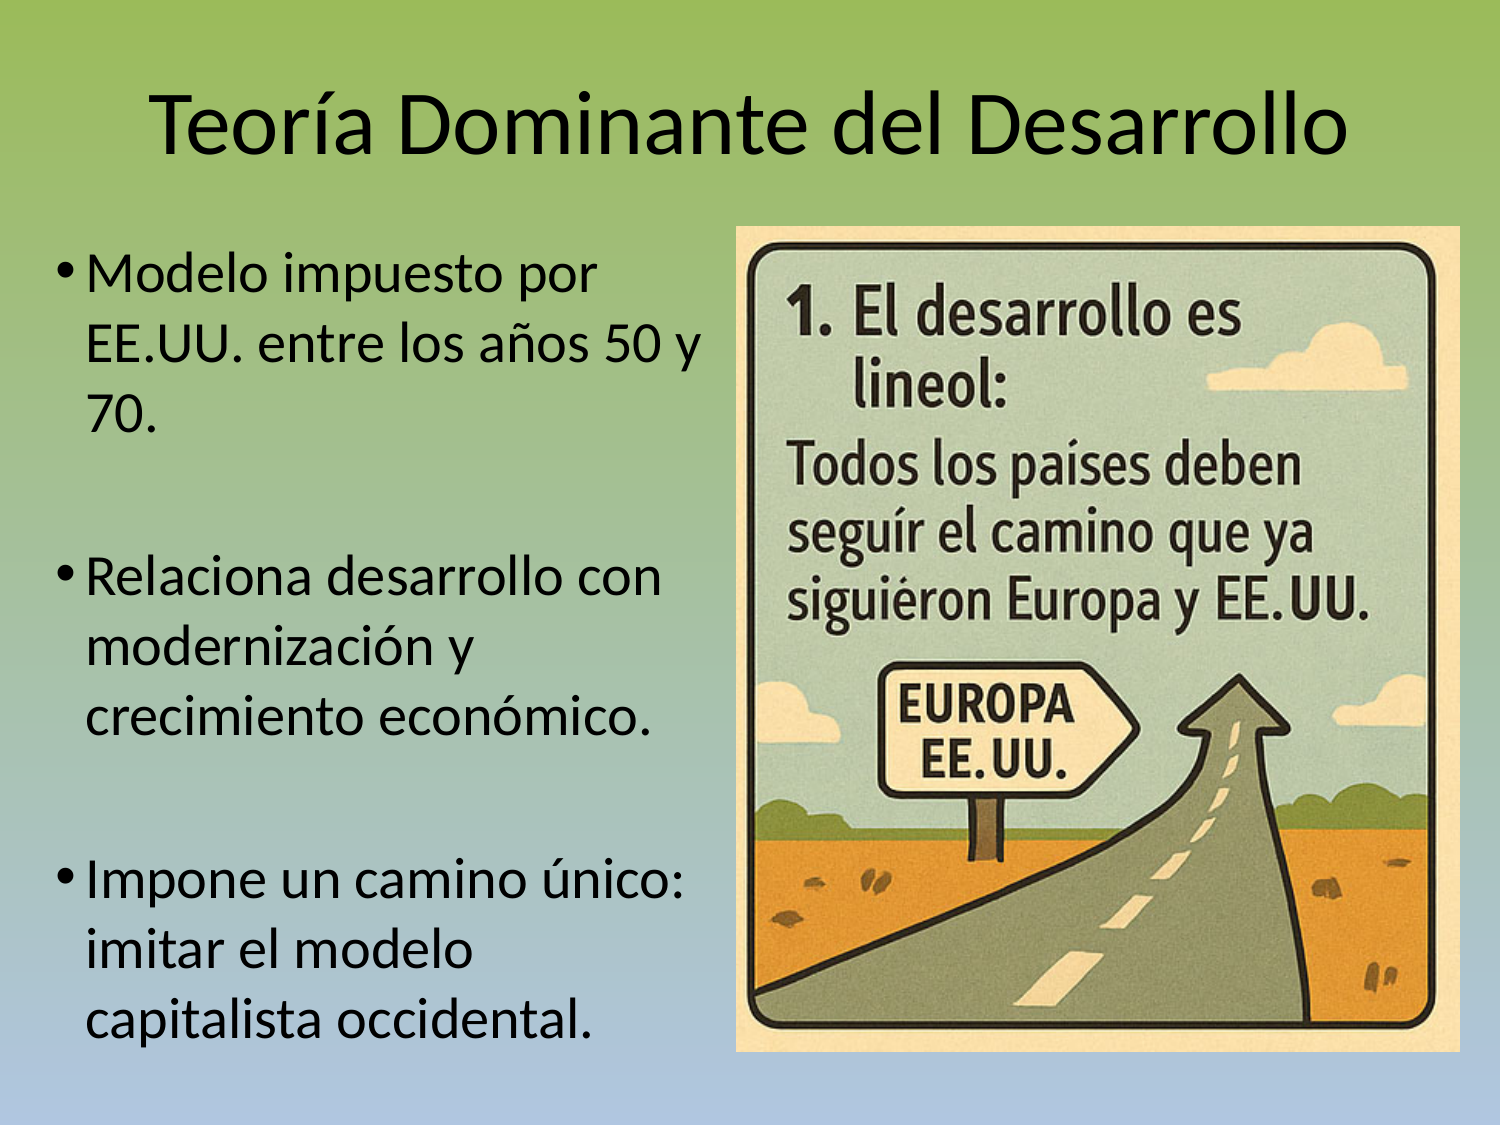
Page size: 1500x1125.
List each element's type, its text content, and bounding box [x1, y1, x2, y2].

title Teoría Dominante del Desarrollo [75, 24, 1425, 212]
picture [735, 226, 1460, 1053]
list Modelo impuesto por EE.UU. entre los años 50 y 70. Relaciona desarrollo con modernización y crecimiento económico. Impone un camino único: imitar el modelo capitalista occidental. [40, 227, 720, 1077]
